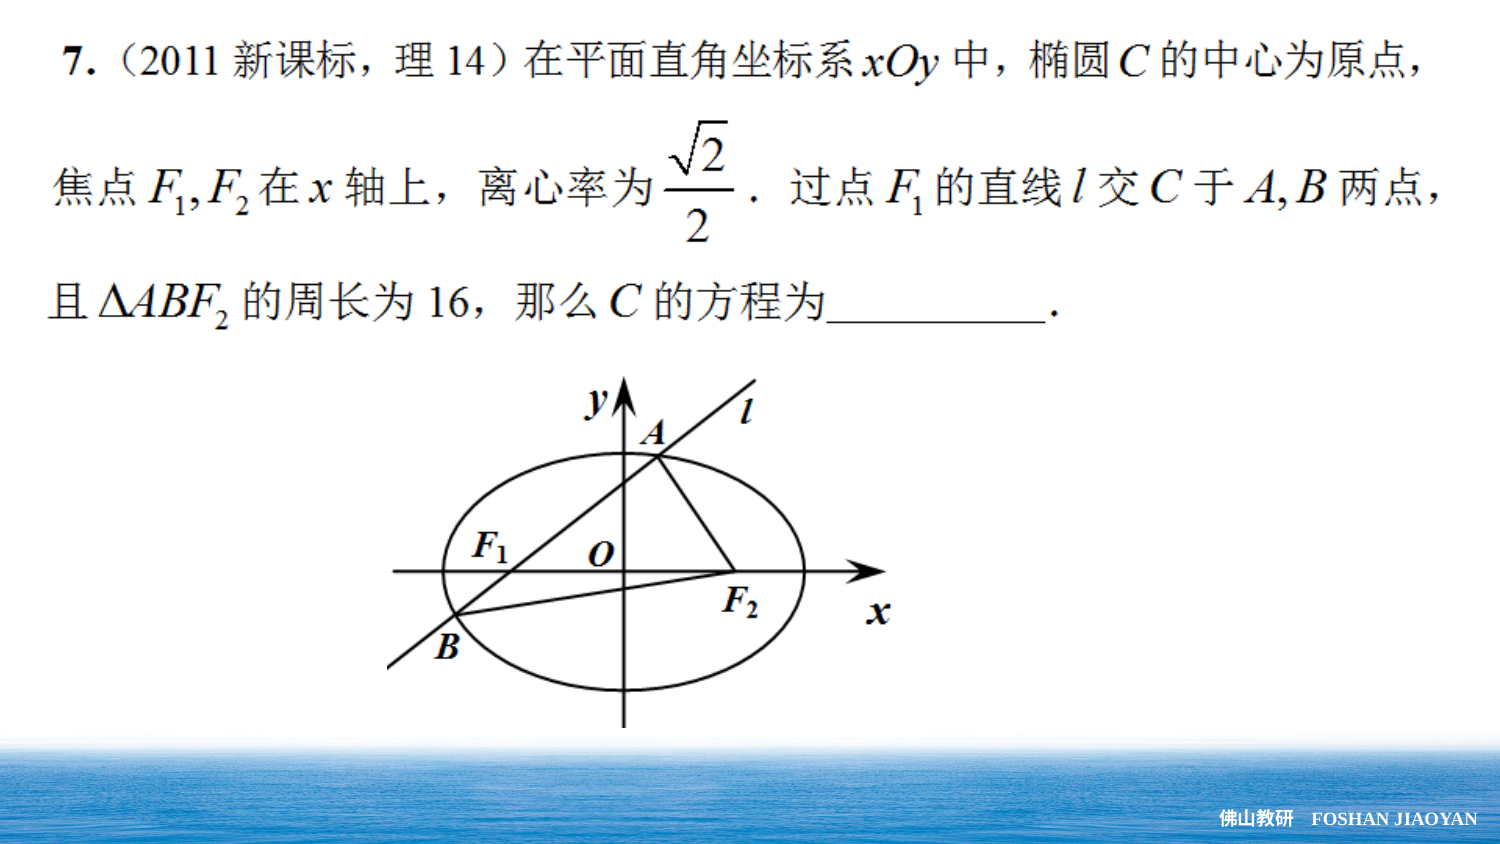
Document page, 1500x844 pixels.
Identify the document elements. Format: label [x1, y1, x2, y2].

picture [53, 116, 1450, 250]
picture [387, 366, 903, 728]
picture [0, 733, 1500, 844]
picture [40, 262, 1077, 336]
picture [54, 24, 1441, 99]
